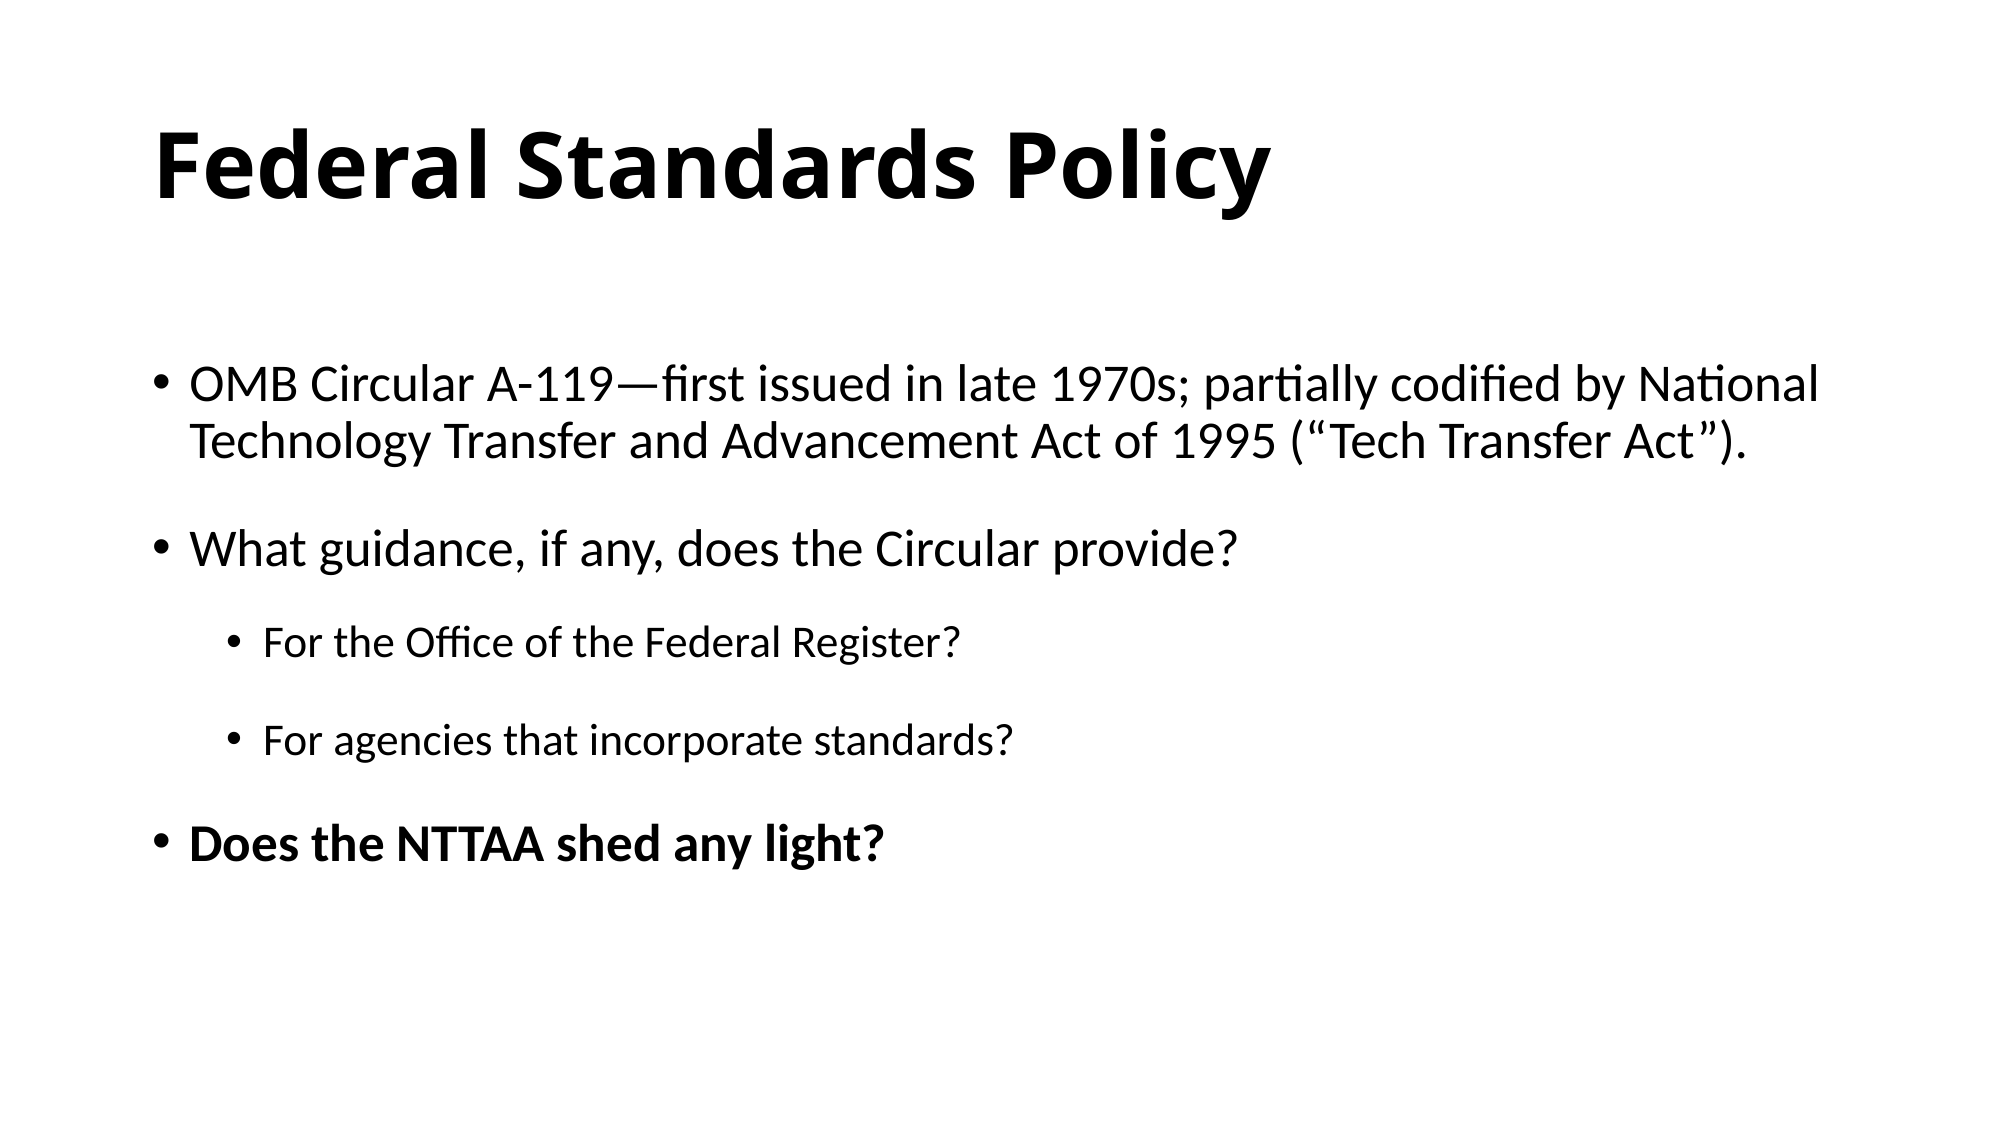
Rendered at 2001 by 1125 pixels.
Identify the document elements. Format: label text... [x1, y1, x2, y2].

title Federal Standards Policy [137, 59, 1863, 278]
list OMB Circular A-119—first issued in late 1970s; partially codified by National Technology Transfer and Advancement Act of 1995 (“Tech Transfer Act”). What guidance, if any, does the Circular provide? For the Office of the Federal Register? For agencies that incorporate standards? Does the NTTAA shed any light? [137, 348, 1844, 928]
